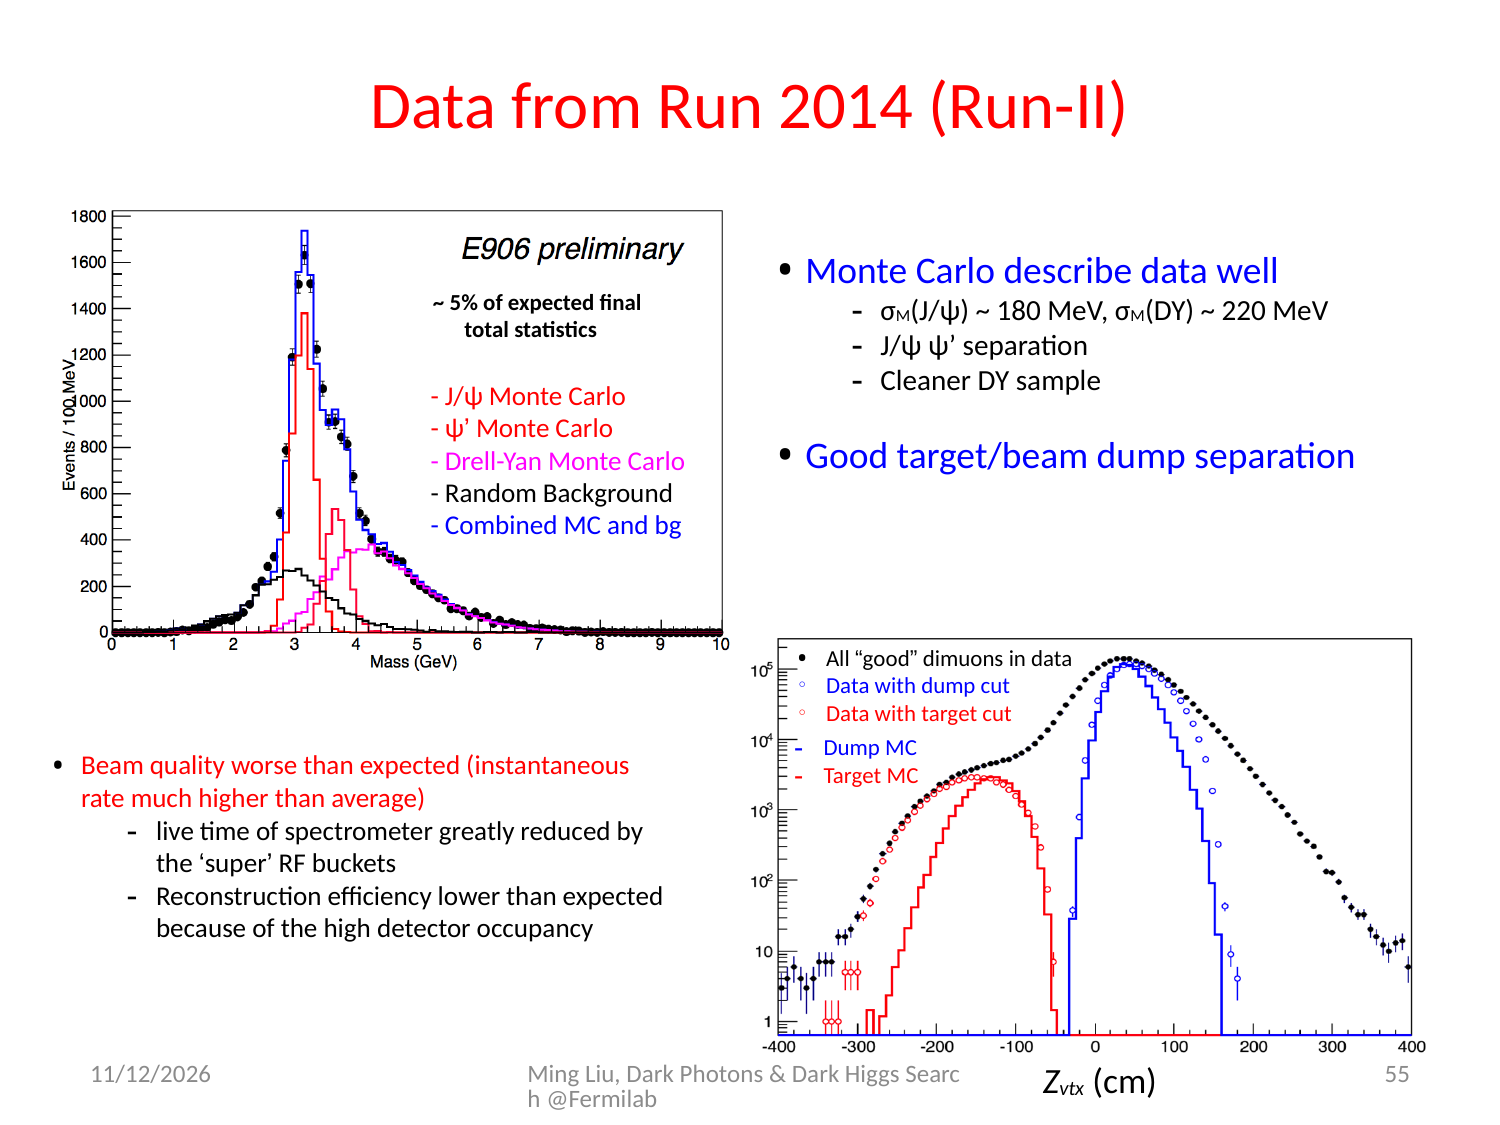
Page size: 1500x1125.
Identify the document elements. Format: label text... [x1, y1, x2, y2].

footer Ming Liu, Dark Photons & Dark Higgs Search @Fermilab [512, 1042, 988, 1103]
text_box Zvtx (cm) [1042, 1068, 1074, 1101]
title Data from Run 2014 (Run-II) [75, 8, 1425, 197]
slide_number 55 [1074, 1068, 1425, 1103]
text_box Beam quality worse than expected (instantaneous rate much higher than average) live time of spectrometer greatly reduced by the ‘super’ RF buckets Reconstruction efficiency lower than expected because of the high detector occupancy [36, 740, 693, 996]
text_box Monte Carlo describe data well σM(J/ψ) ~ 180 MeV, σM(DY) ~ 220 MeV J/ψ ψ’ separation Cleaner DY sample Good target/beam dump separation [802, 222, 1471, 532]
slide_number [75, 1042, 425, 1103]
picture [36, 158, 1434, 1060]
